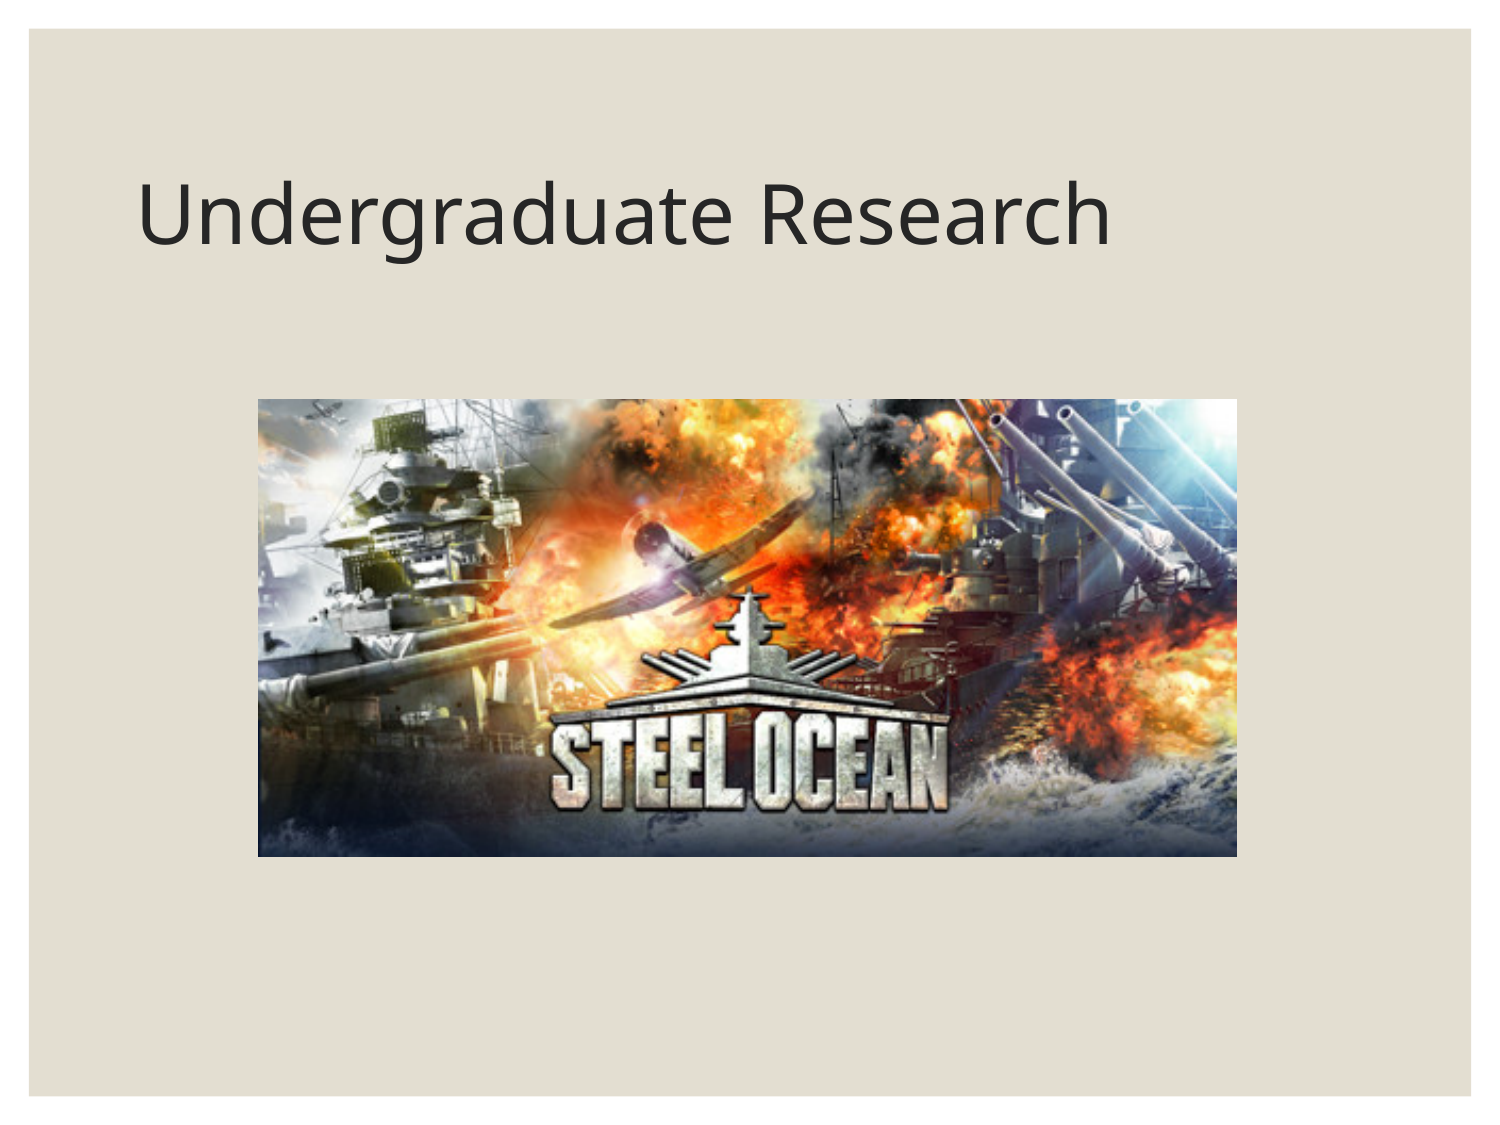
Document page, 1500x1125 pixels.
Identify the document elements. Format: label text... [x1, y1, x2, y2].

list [258, 399, 1237, 857]
title Undergraduate Research [120, 105, 1380, 331]
